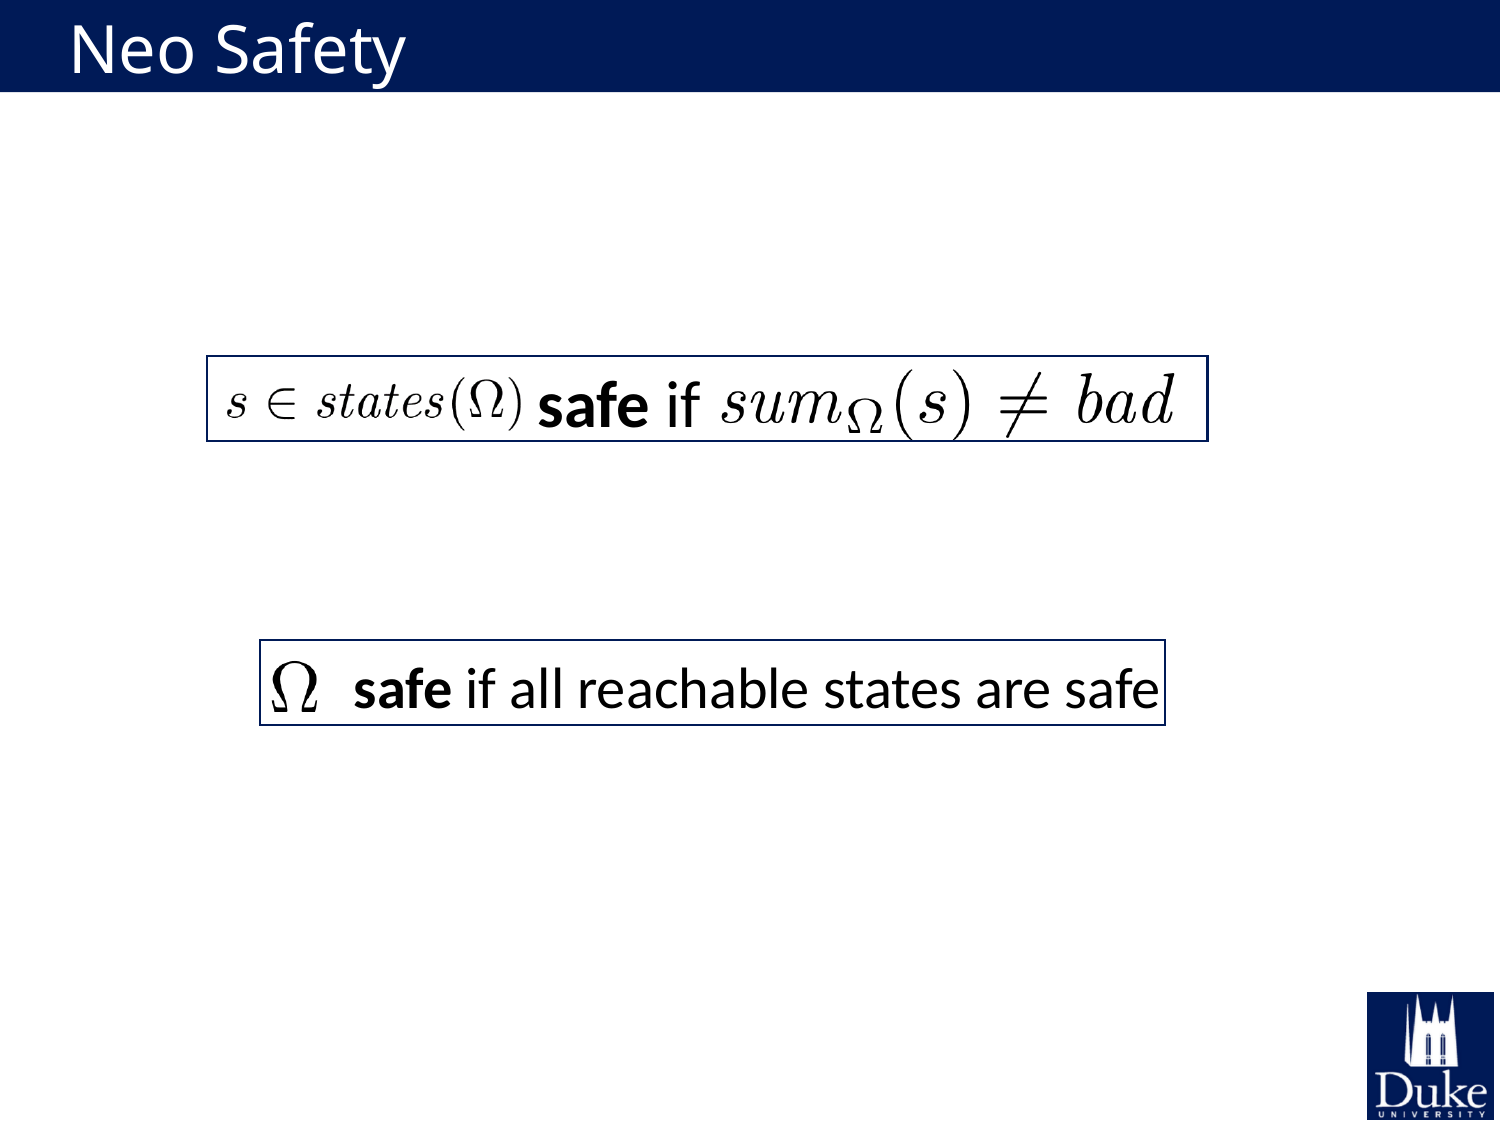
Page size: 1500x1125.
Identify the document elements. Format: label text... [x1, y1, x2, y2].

text_box [259, 639, 1166, 726]
text_box [206, 355, 1209, 442]
picture [264, 656, 332, 716]
picture [219, 375, 523, 435]
text_box safe if [312, 442, 805, 449]
picture [718, 368, 1177, 442]
title Neo Safety [53, 0, 1500, 161]
text_box safe if all reachable states are safe [339, 642, 1190, 728]
picture [1367, 992, 1494, 1120]
